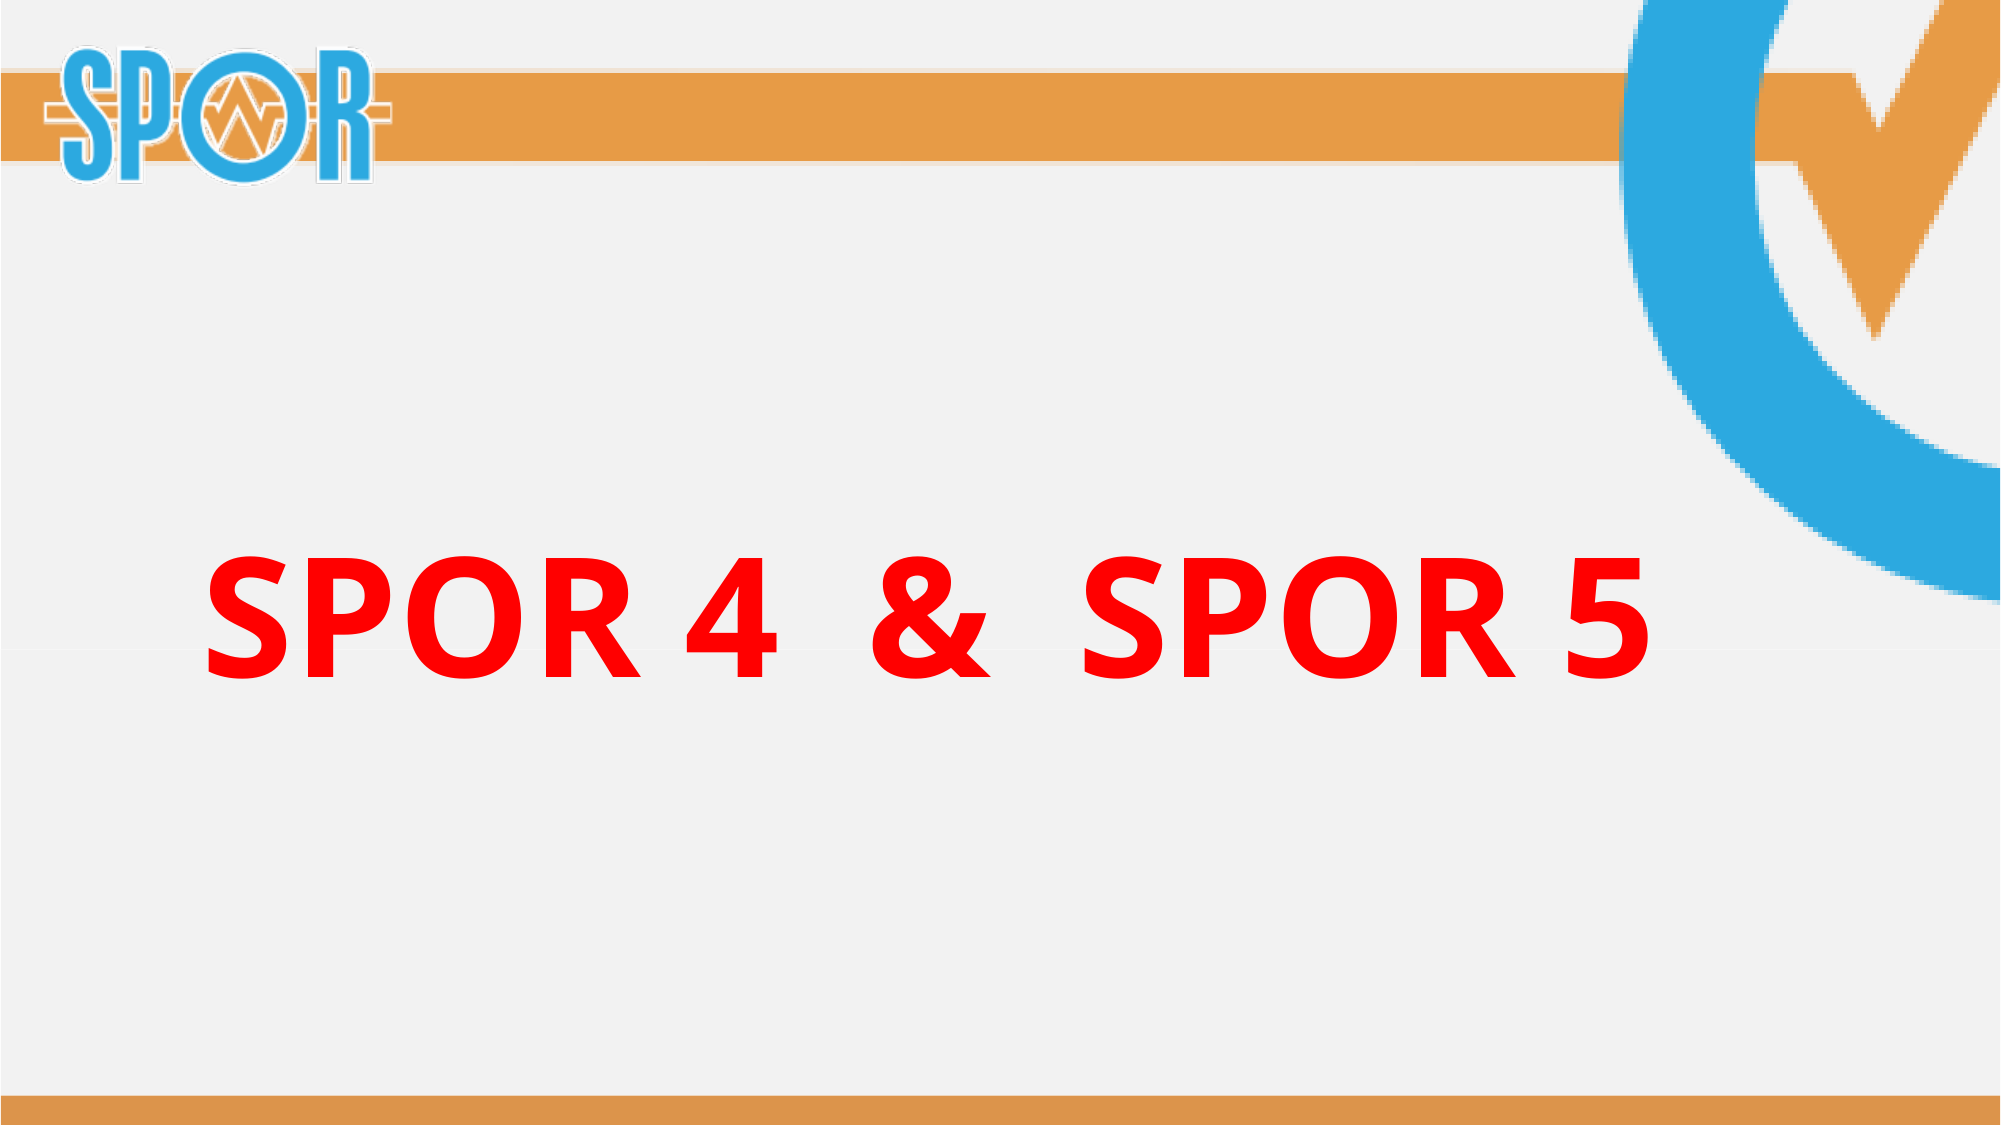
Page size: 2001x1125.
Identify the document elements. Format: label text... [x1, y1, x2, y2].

title SPOR 4 & SPOR 5 [90, 258, 1769, 727]
